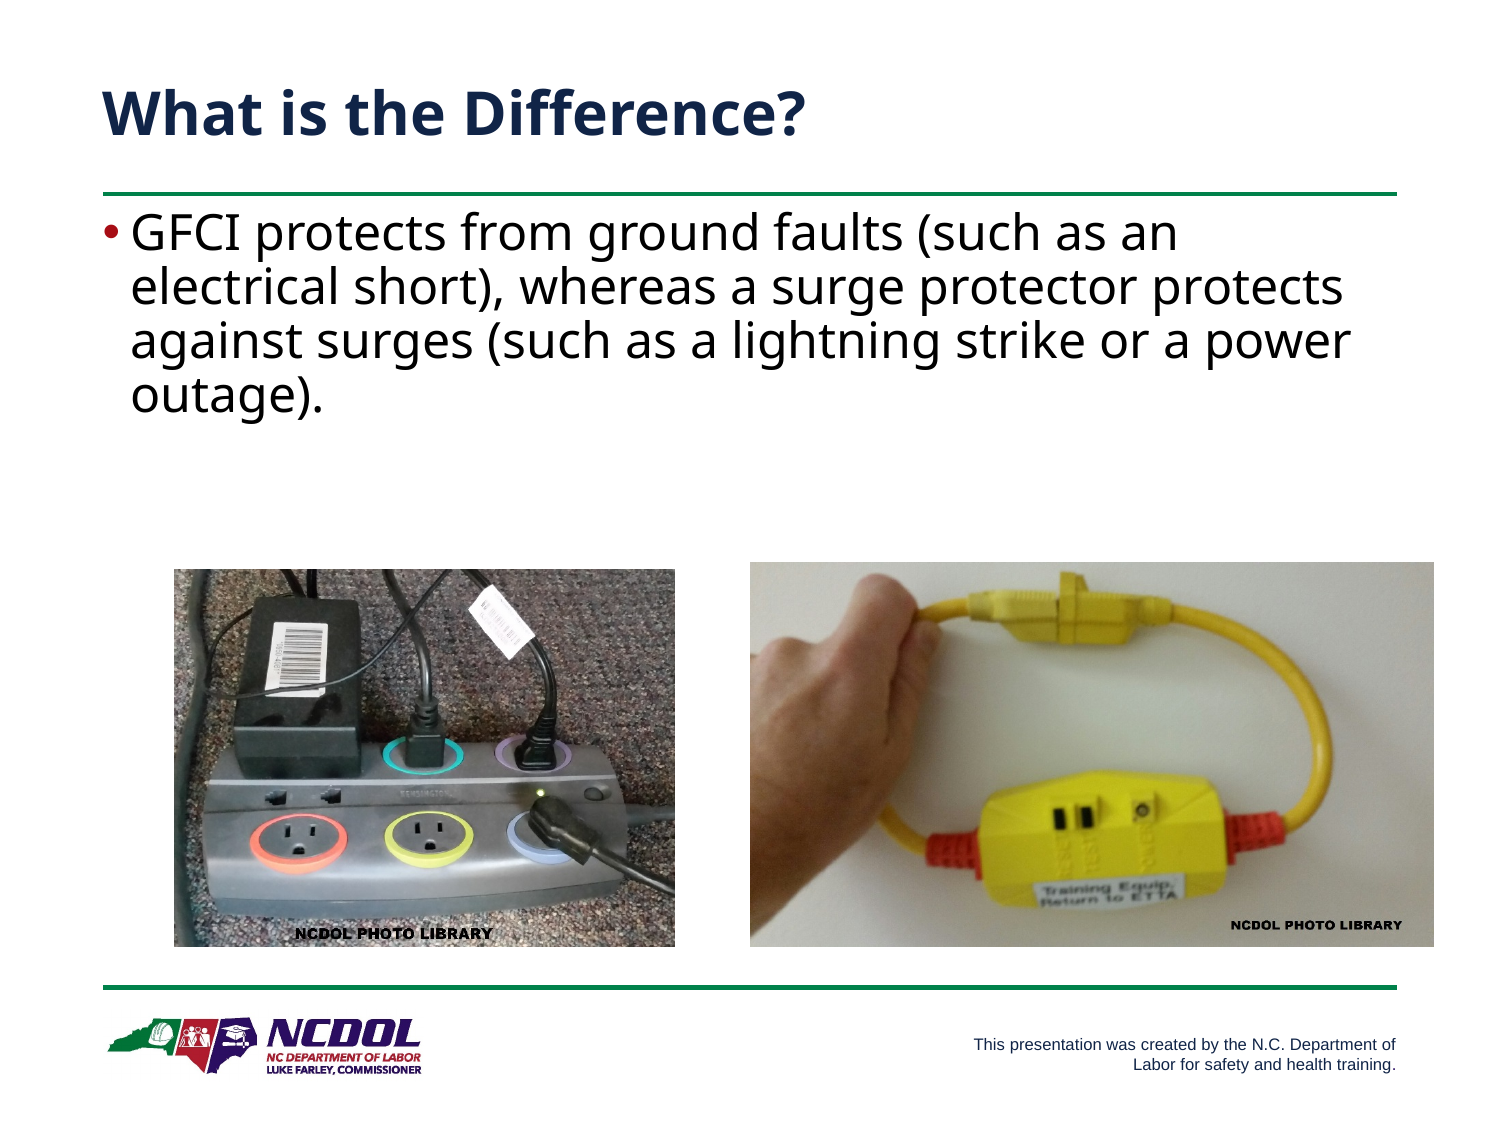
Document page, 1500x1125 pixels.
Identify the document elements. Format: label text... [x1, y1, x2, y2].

list GFCI protects from ground faults (such as an electrical short), whereas a surge protector protects against surges (such as a lightning strike or a power outage). [87, 200, 1388, 863]
title What is the Difference? [87, 75, 1475, 156]
picture [174, 568, 676, 948]
picture [749, 561, 1434, 948]
picture [103, 1009, 424, 1082]
